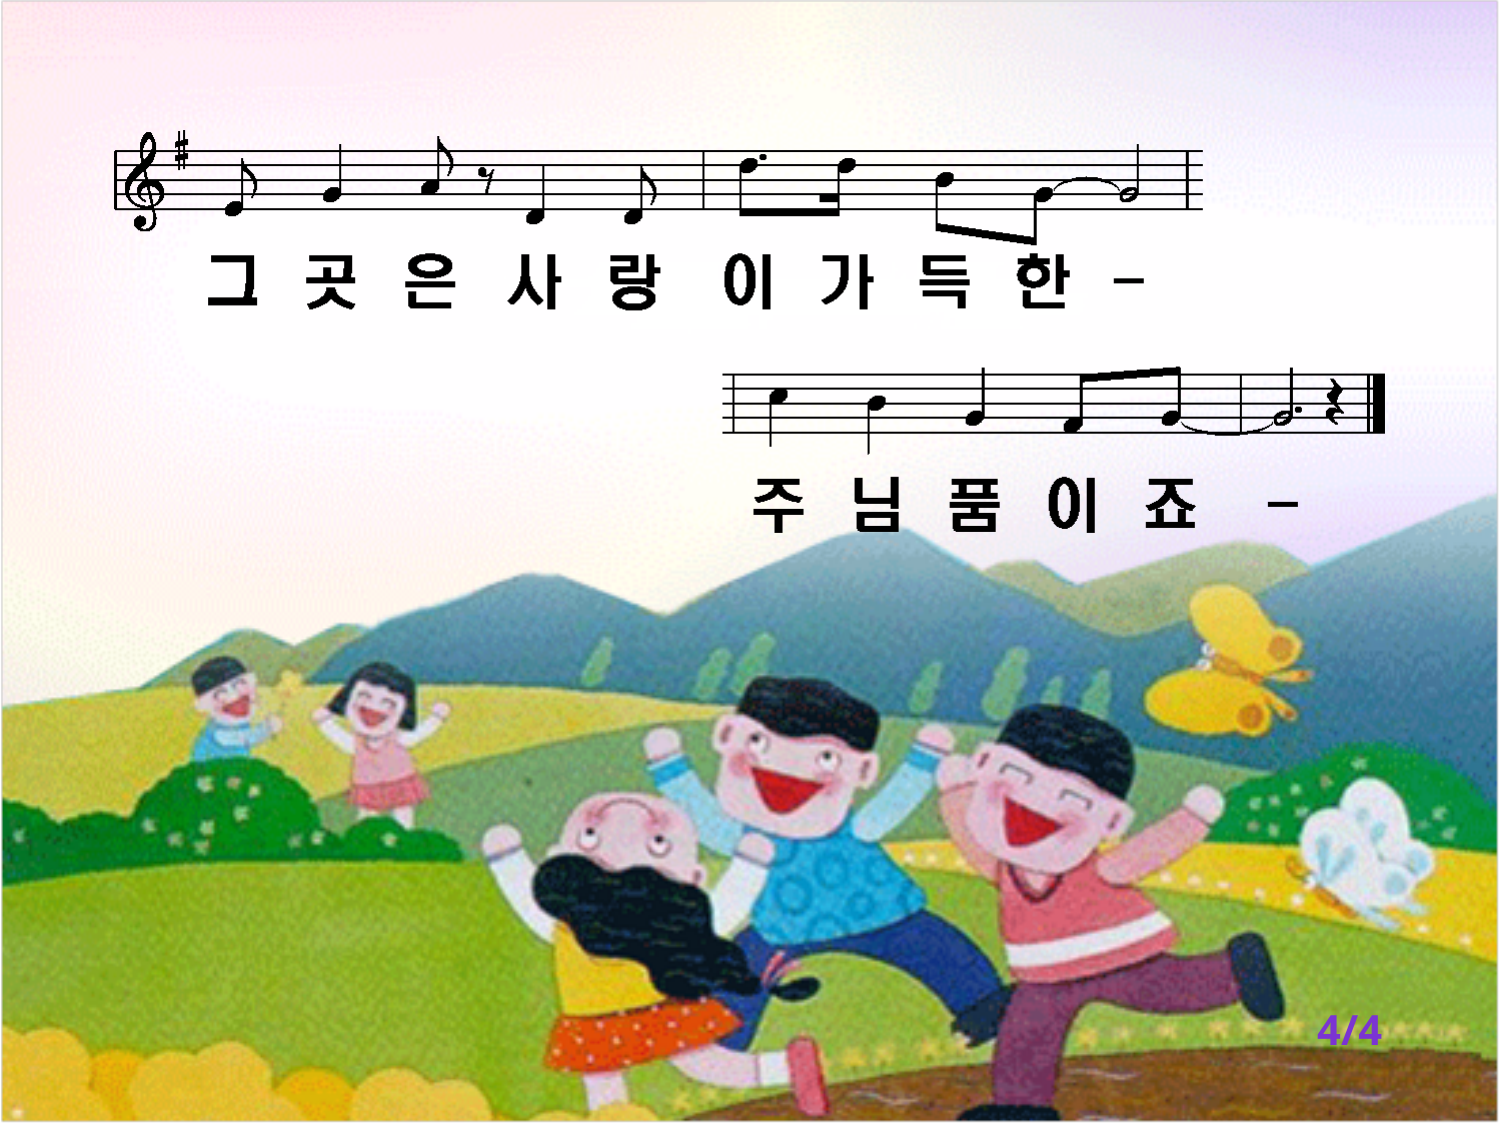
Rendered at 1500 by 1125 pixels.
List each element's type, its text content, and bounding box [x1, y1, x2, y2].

picture [0, 0, 1500, 1125]
text_box 4/4 [1301, 996, 1398, 1062]
